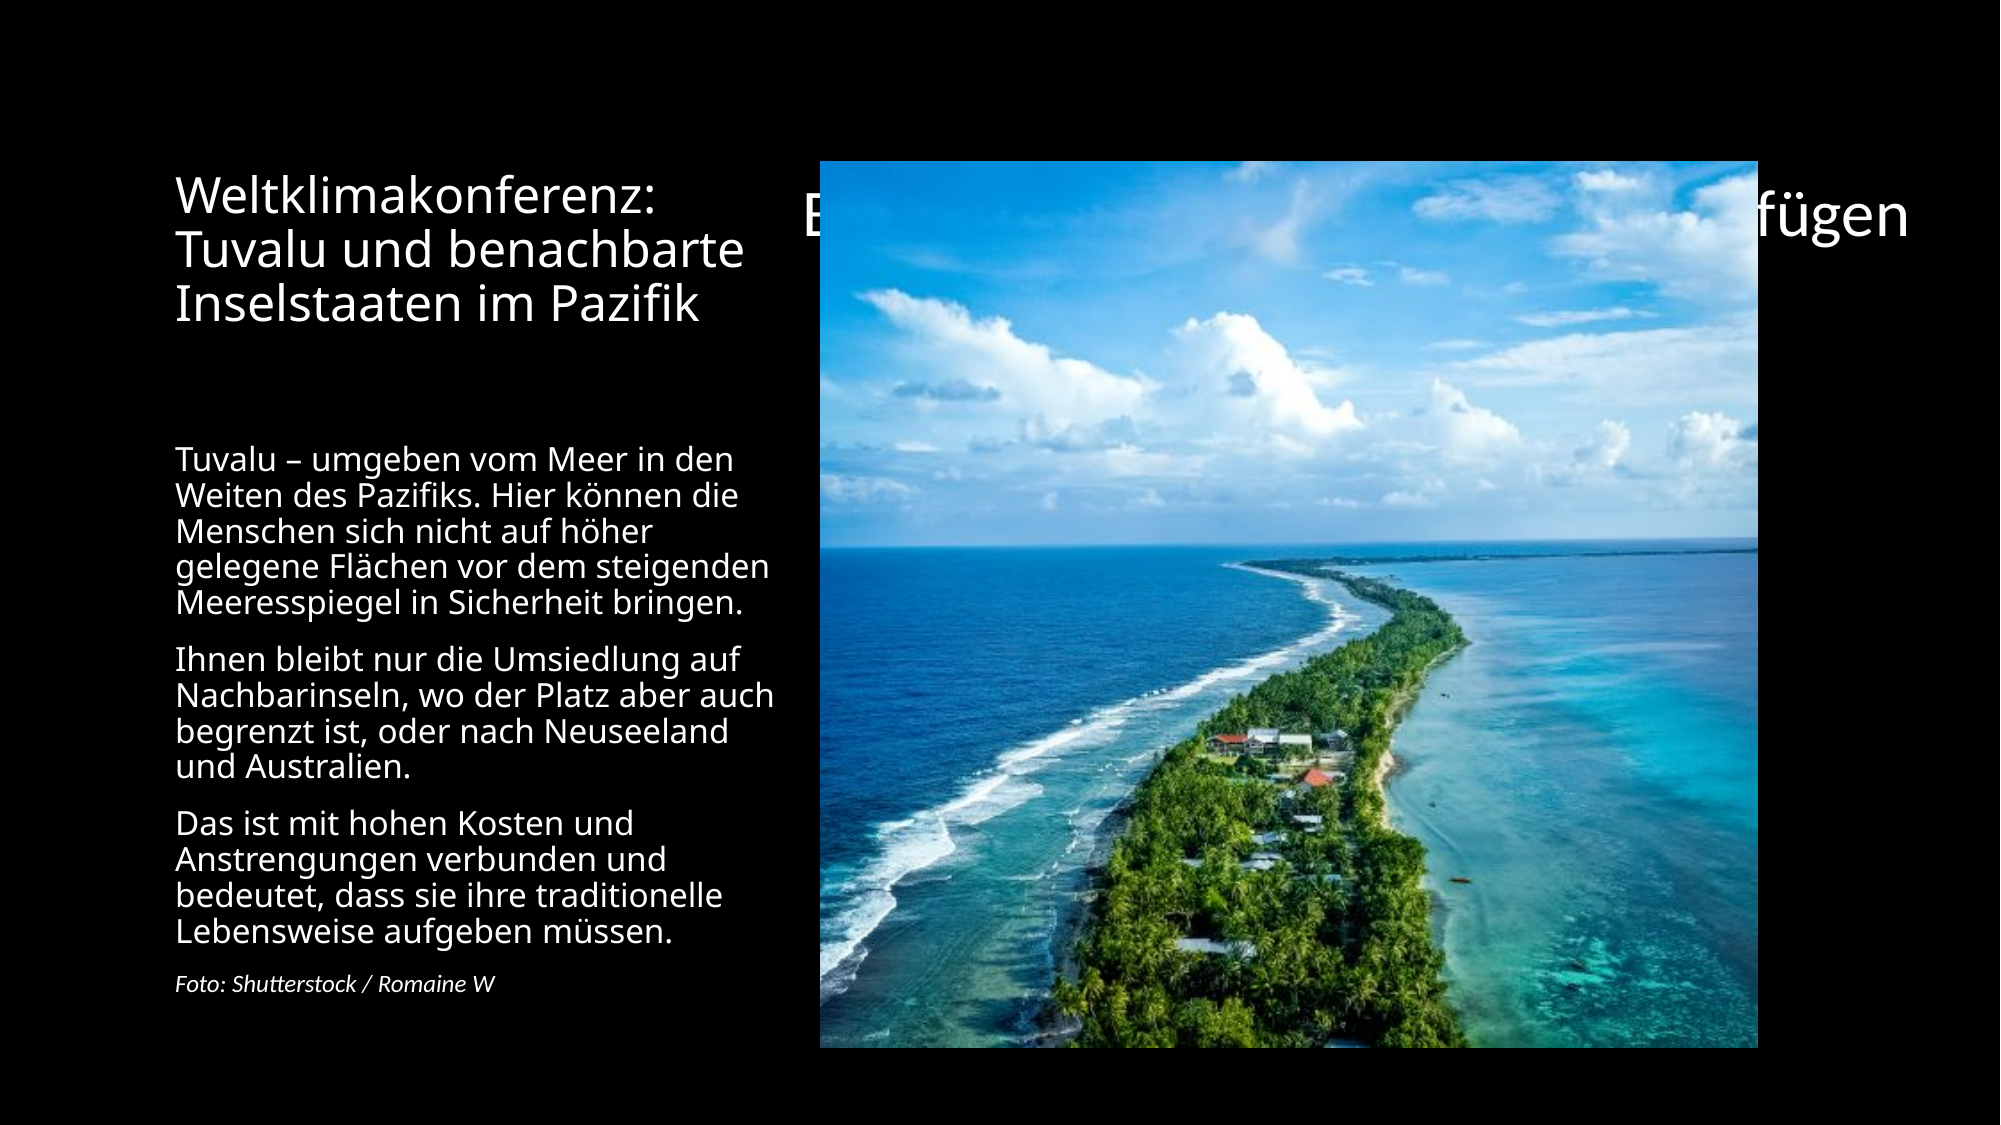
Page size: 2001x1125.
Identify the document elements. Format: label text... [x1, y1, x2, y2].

picture [820, 161, 1104, 221]
picture [1726, 964, 1732, 971]
list Tuvalu – umgeben vom Meer in den Weiten des Pazifiks. Hier können die Menschen sich nicht auf höher gelegene Flächen vor dem steigenden Meeresspiegel in Sicherheit bringen. Ihnen bleibt nur die Umsiedlung auf Nachbarinseln, wo der Platz aber auch begrenzt ist, oder nach Neuseeland und Australien. Das ist mit hohen Kosten und Anstrengungen verbunden und bedeutet, dass sie ihre traditionelle Lebensweise aufgeben müssen. Foto: Shutterstock / Romaine W [160, 435, 806, 1061]
picture [820, 161, 1863, 1048]
title Weltklimakonferenz: Tuvalu und benachbarte Inselstaaten im Pazifik [160, 149, 806, 340]
